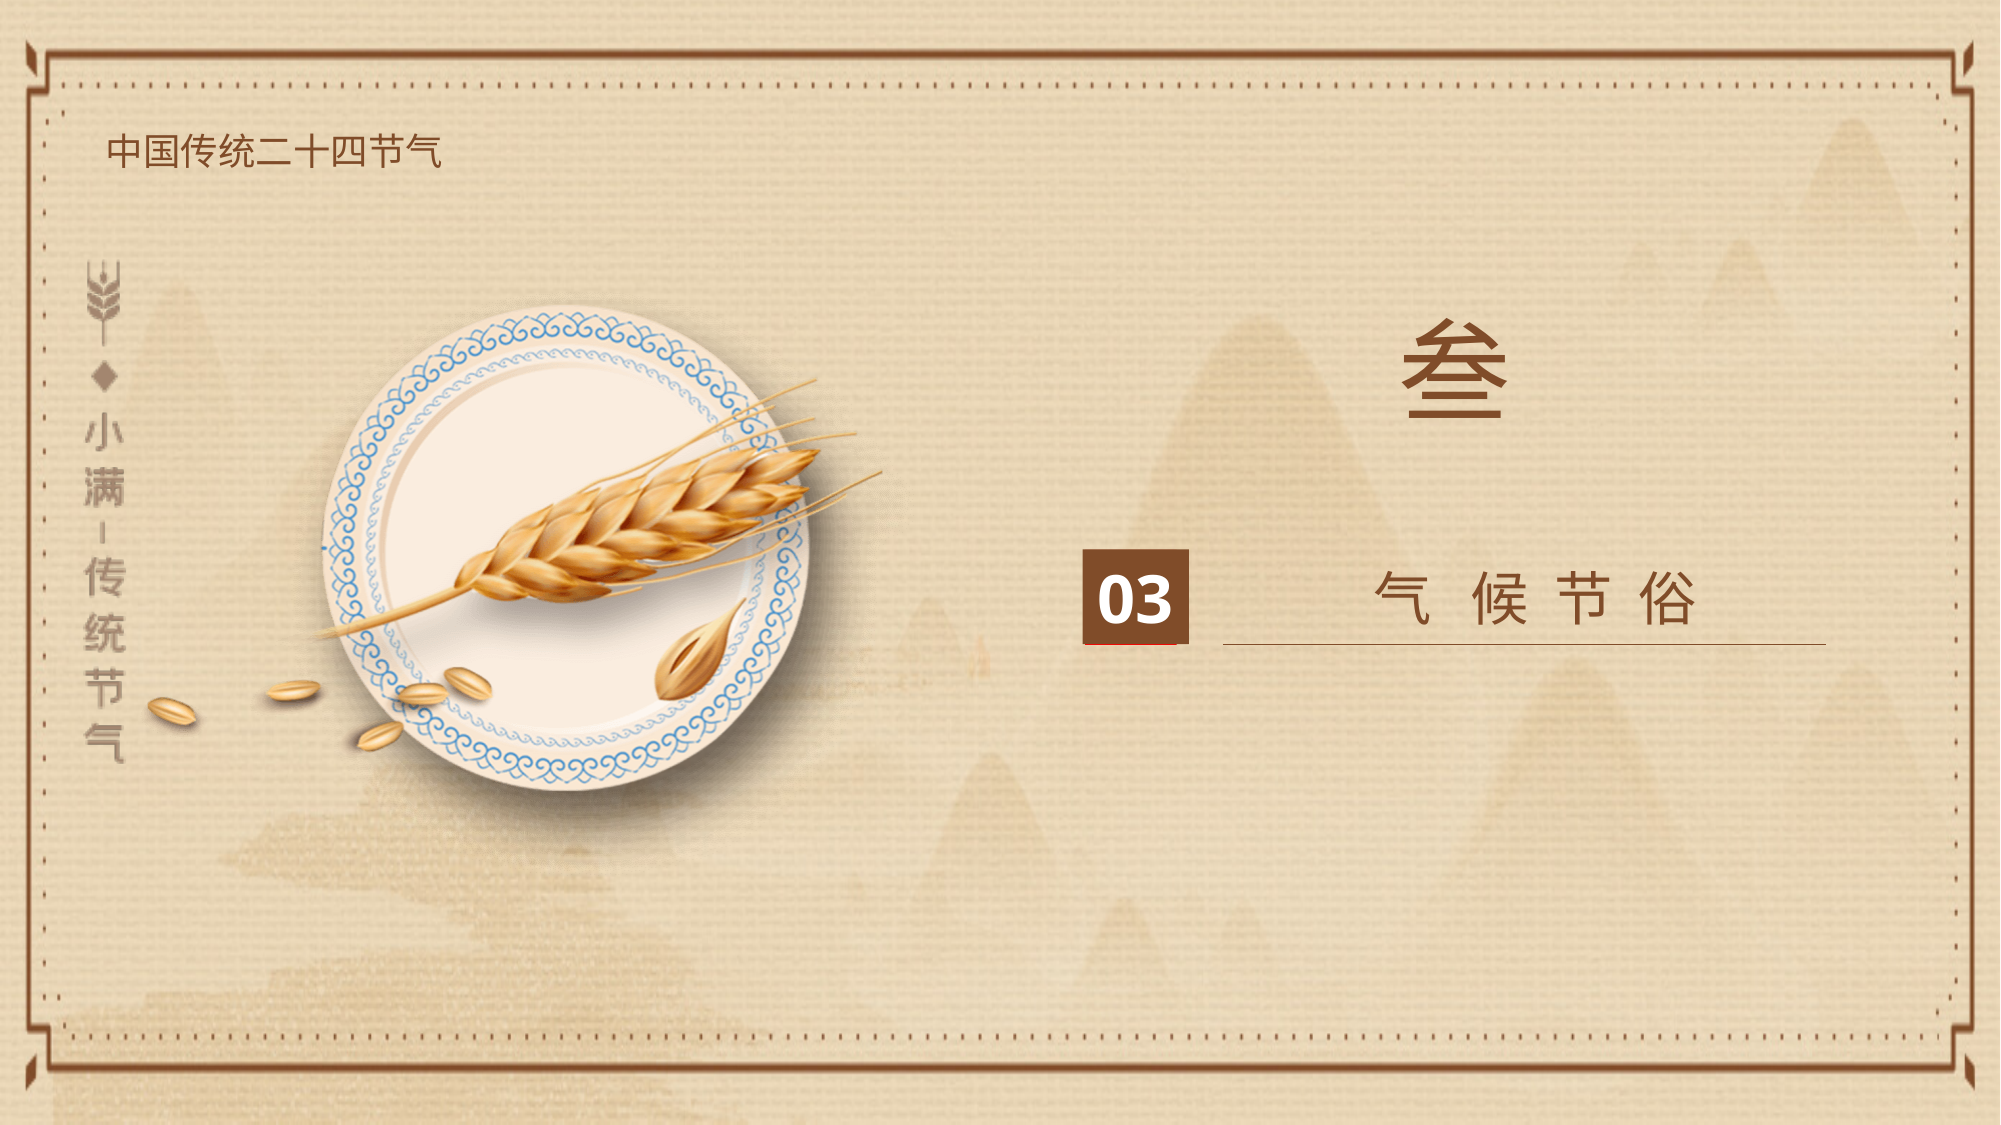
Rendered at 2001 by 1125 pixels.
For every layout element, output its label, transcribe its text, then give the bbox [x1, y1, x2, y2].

picture [0, 0, 2001, 1125]
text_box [1079, 549, 1859, 646]
text_box 中国传统二十四节气 [91, 120, 752, 181]
text_box 叁 [1273, 293, 1636, 444]
